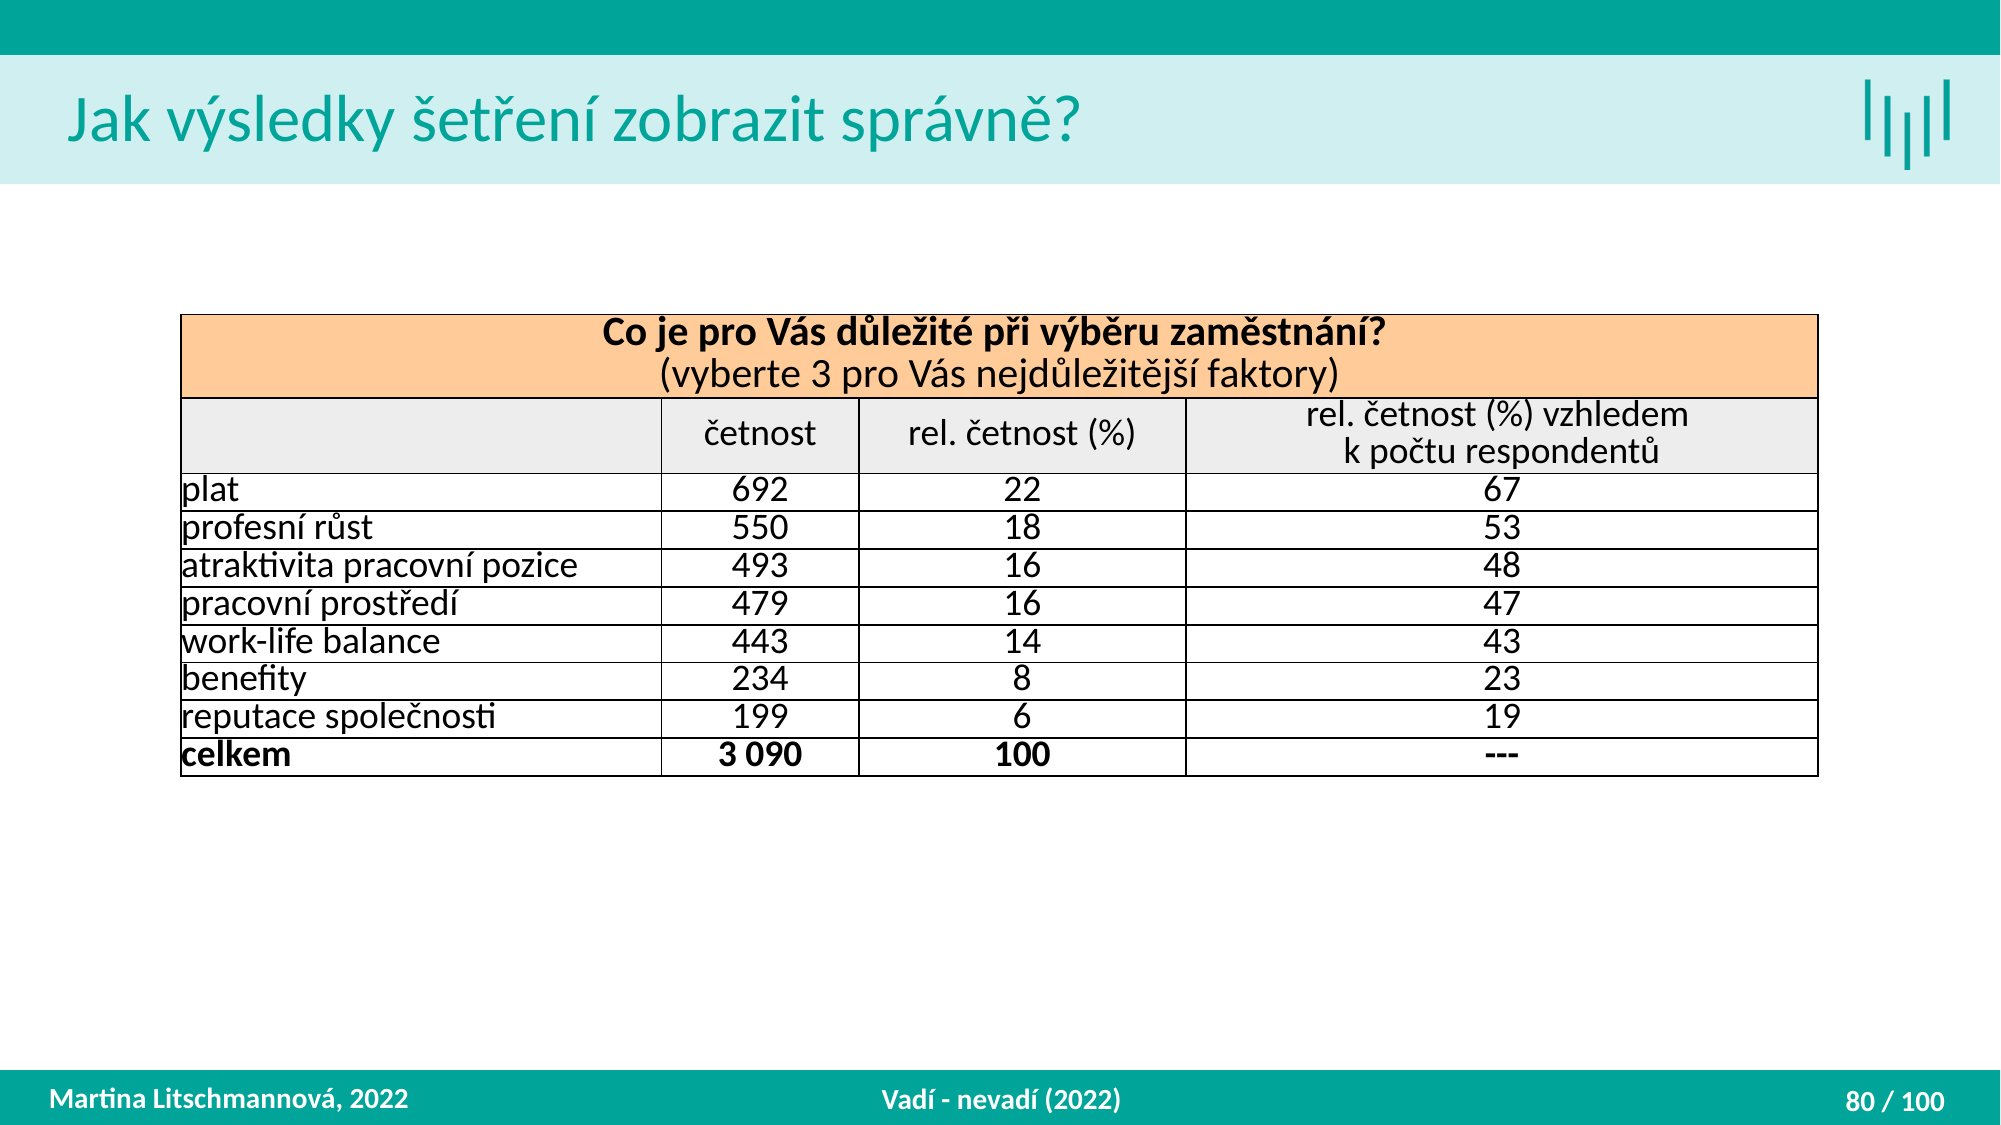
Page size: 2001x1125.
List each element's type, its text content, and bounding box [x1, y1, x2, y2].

table_cell 14 [860, 626, 1185, 662]
table_cell rel. četnost (%) vzhledem k počtu respondentů [1187, 399, 1817, 473]
table_cell celkem [182, 739, 661, 775]
table_cell benefity [182, 663, 661, 699]
picture [1852, 69, 1960, 178]
slide_number Martina Litschmannová, 2022 [33, 1070, 484, 1124]
table_cell 479 [662, 588, 858, 624]
table_cell 6 [860, 701, 1185, 737]
table_cell 550 [662, 512, 858, 548]
table_cell [182, 399, 661, 473]
table_cell 234 [662, 663, 858, 699]
list Jak výsledky šetření zobrazit správně? [52, 59, 1835, 181]
table_cell 100 [860, 739, 1185, 775]
table_cell rel. četnost (%) [860, 399, 1185, 473]
table_cell 16 [860, 588, 1185, 624]
table_cell 53 [1187, 512, 1817, 548]
table_cell 47 [1187, 588, 1817, 624]
table_cell reputace společnosti [182, 701, 661, 737]
slide_number 80 / 100 [1509, 1072, 1960, 1125]
table_cell 199 [662, 701, 858, 737]
table_cell 43 [1187, 626, 1817, 662]
table_cell 19 [1187, 701, 1817, 737]
table_cell 18 [860, 512, 1185, 548]
table_cell 692 [662, 474, 858, 510]
table_cell četnost [662, 399, 858, 473]
list [97, 220, 1923, 1071]
table_cell work-life balance [182, 626, 661, 662]
table_cell 443 [662, 626, 858, 662]
table_cell 16 [860, 550, 1185, 586]
table_cell 493 [662, 550, 858, 586]
table_cell 48 [1187, 550, 1817, 586]
table_header Co je pro Vás důležité při výběru zaměstnání? (vyberte 3 pro Vás nejdůležitější faktory) [182, 315, 1817, 397]
table_cell 22 [860, 474, 1185, 510]
table_cell 8 [860, 663, 1185, 699]
table_cell plat [182, 474, 661, 510]
table_cell atraktivita pracovní pozice [182, 550, 661, 586]
table_cell 67 [1187, 474, 1817, 510]
table_cell 3 090 [662, 739, 858, 775]
table_cell 23 [1187, 663, 1817, 699]
table_cell profesní růst [182, 512, 661, 548]
table_cell pracovní prostředí [182, 588, 661, 624]
table_cell --- [1187, 739, 1817, 775]
footer Vadí - nevadí (2022) [664, 1070, 1340, 1125]
